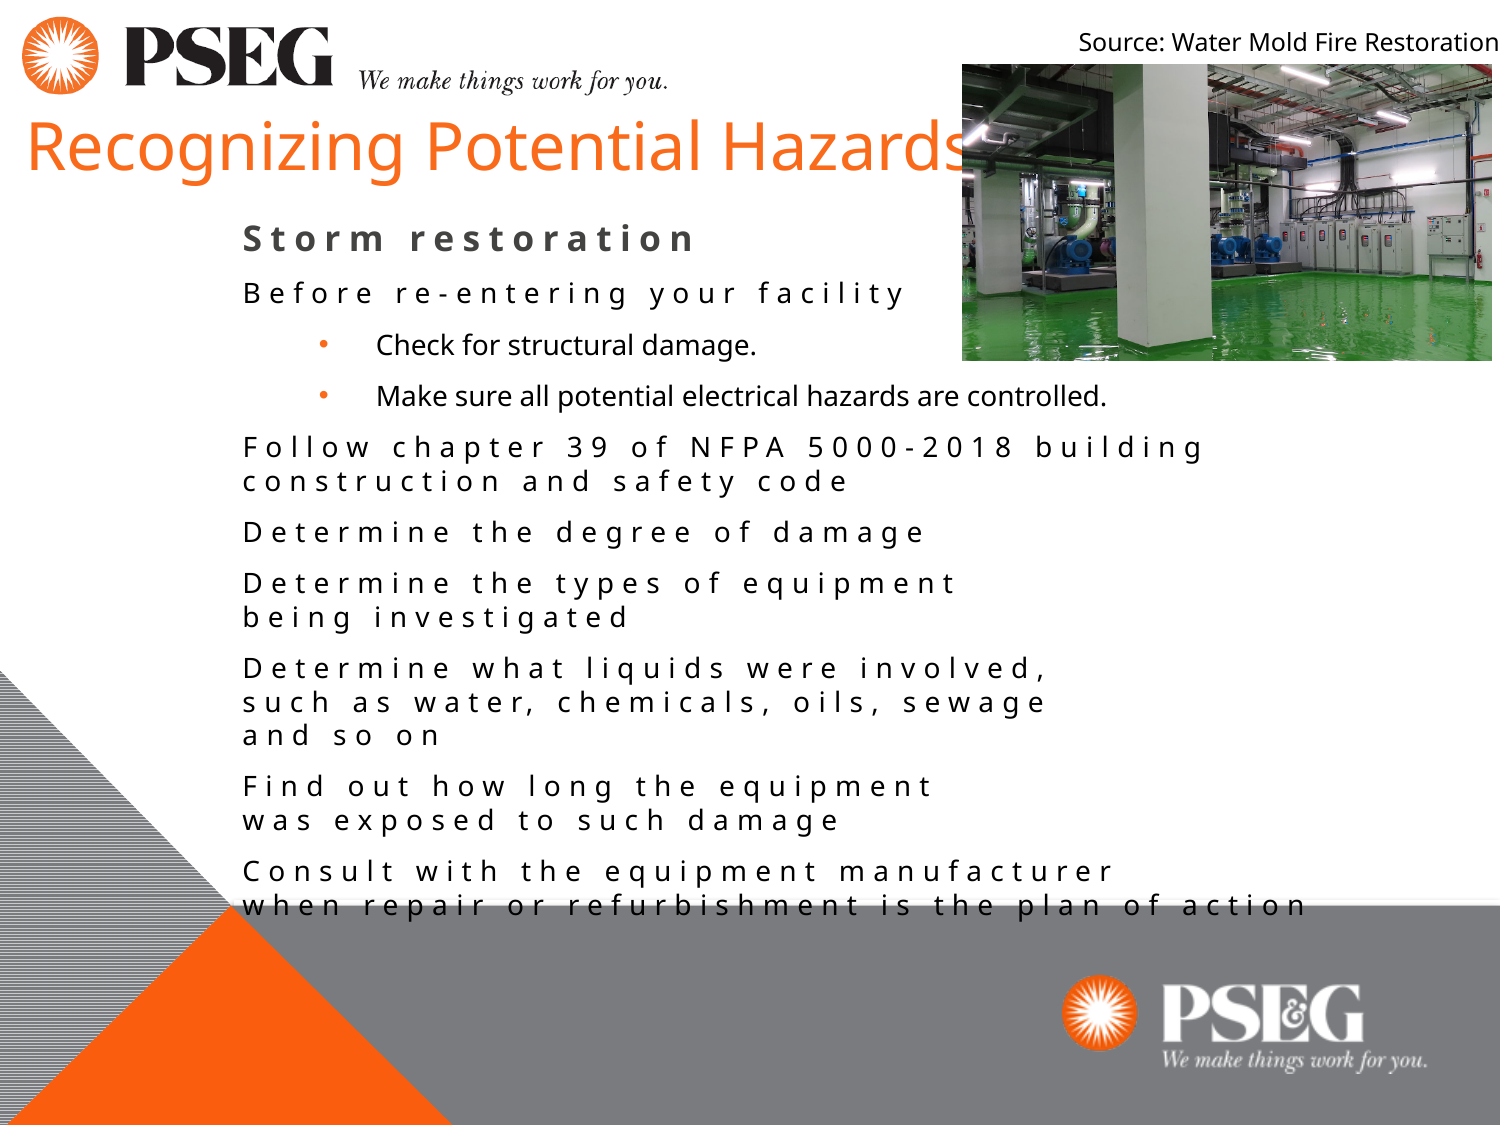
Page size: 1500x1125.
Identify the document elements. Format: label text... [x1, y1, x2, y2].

picture [0, 1, 680, 107]
picture [1062, 975, 1429, 1074]
title Recognizing Potential Hazards [25, 93, 957, 186]
subtitle Storm restoration Before re-entering your facility Check for structural damage. Make sure all potential electrical hazards are controlled. Follow chapter 39 of NFPA 5000-2018 building construction and safety code Determine the degree of damage Determine the types of equipment being investigated Determine what liquids were involved, such as water, chemicals, oils, sewage and so on Find out how long the equipment was exposed to such damage Consult with the equipment manufacturer when repair or refurbishment is the plan of action [242, 214, 1386, 927]
picture [962, 64, 1492, 361]
text_box Source: Water Mold Fire Restoration [1063, 19, 1500, 65]
